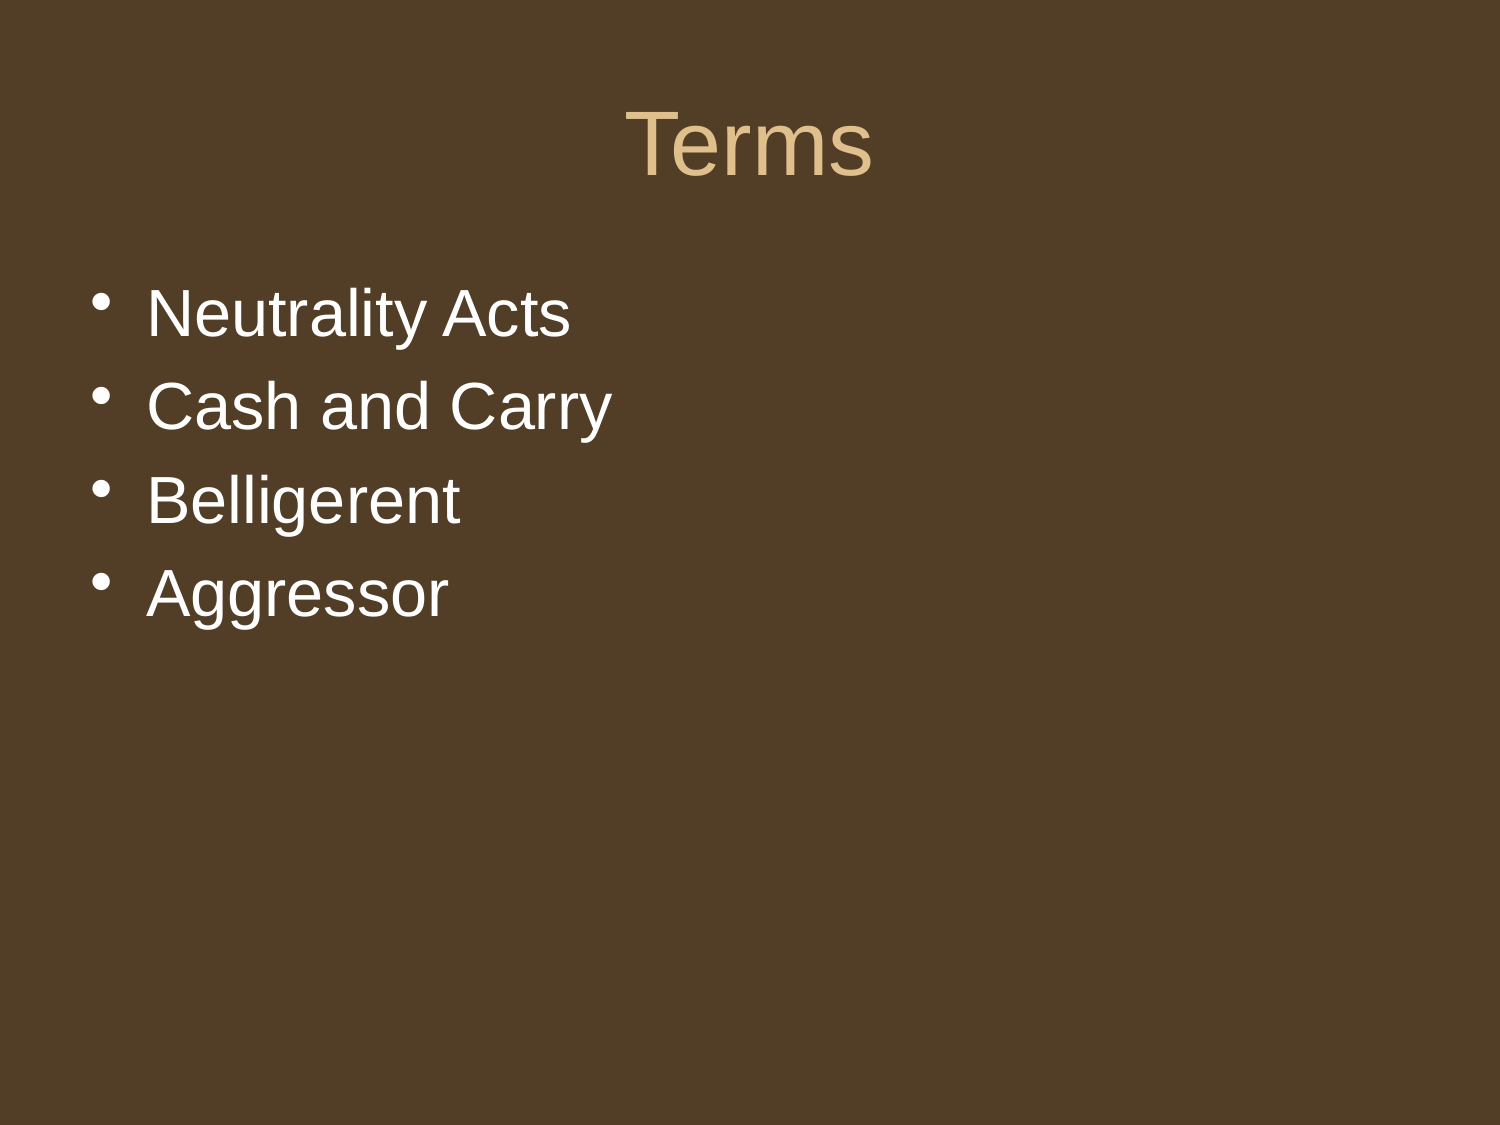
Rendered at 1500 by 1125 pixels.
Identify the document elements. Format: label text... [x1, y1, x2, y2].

list Neutrality Acts Cash and Carry Belligerent Aggressor [74, 262, 1426, 1006]
title Terms [74, 44, 1426, 233]
